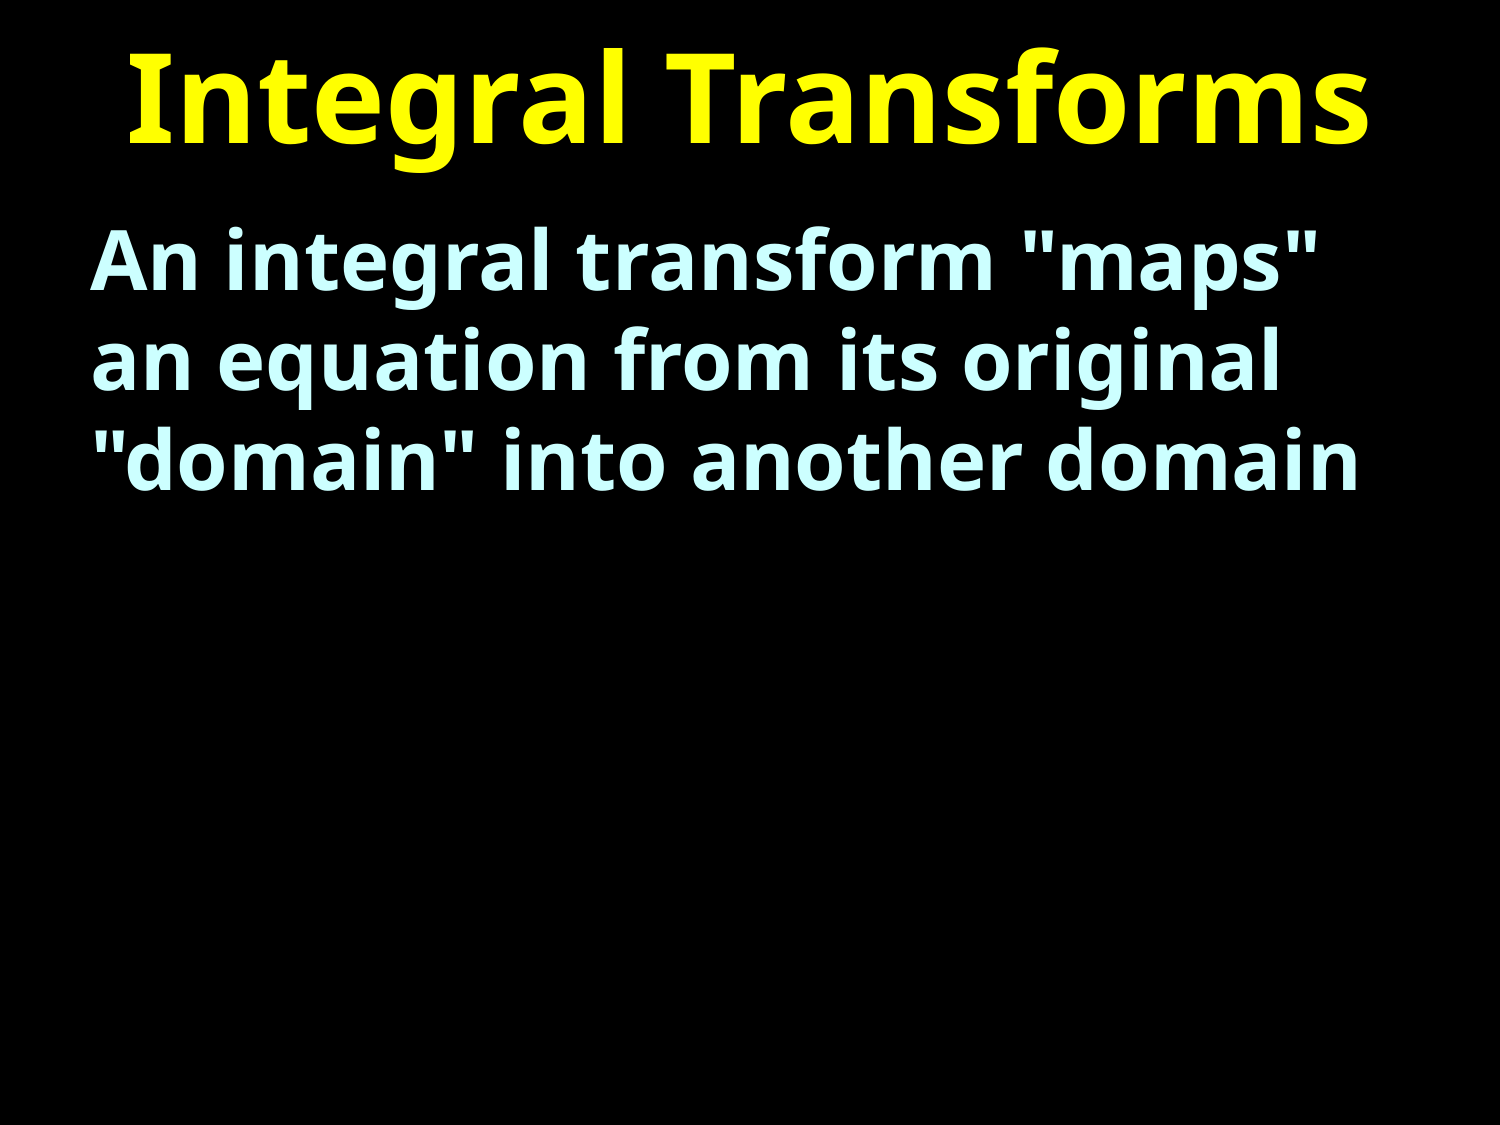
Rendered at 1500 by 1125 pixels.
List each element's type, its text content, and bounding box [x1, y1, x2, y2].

list An integral transform "maps" an equation from its original "domain" into another domain [75, 200, 1425, 1125]
title Integral Transforms [0, 0, 1500, 188]
